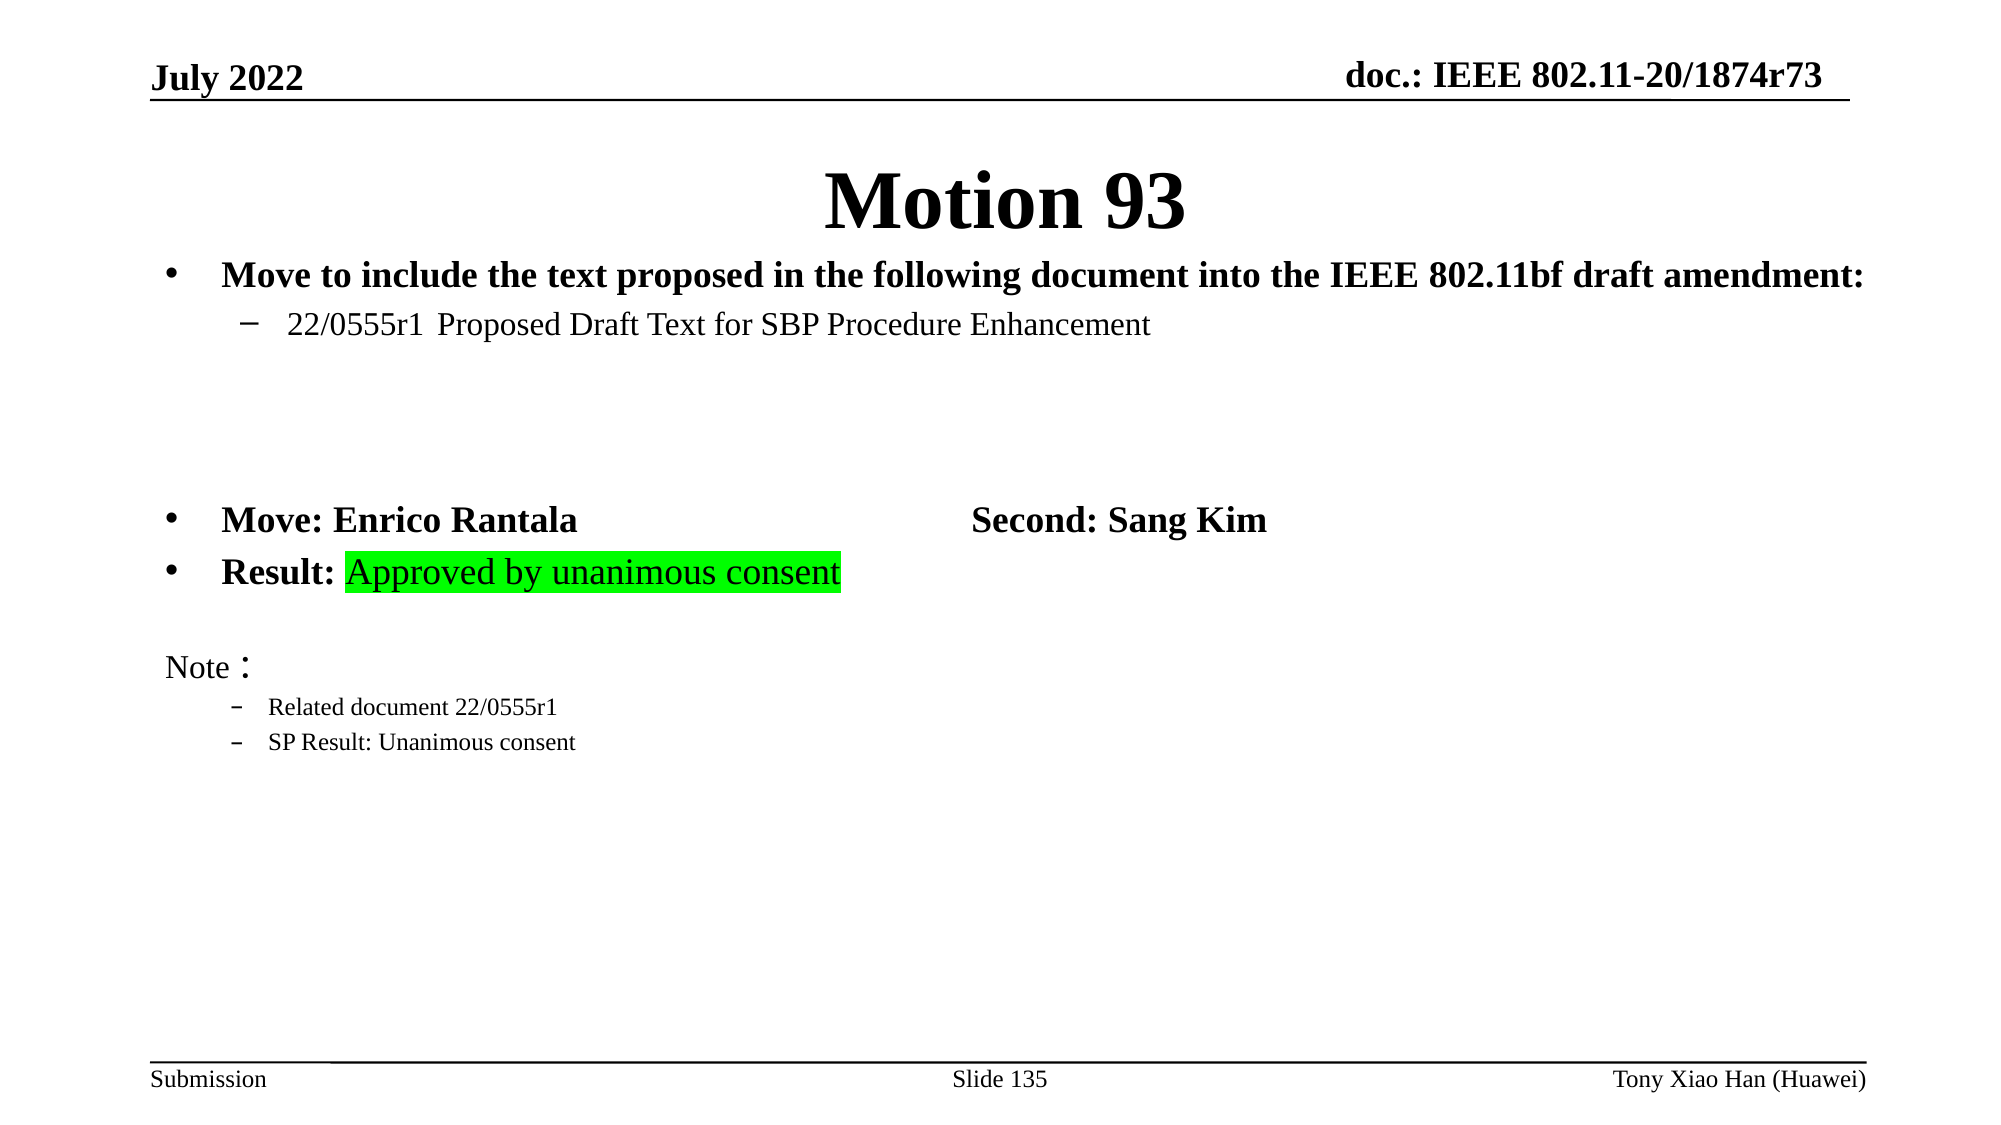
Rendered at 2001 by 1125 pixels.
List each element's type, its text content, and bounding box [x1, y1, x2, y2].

text_box Move to include the text proposed in the following document into the IEEE 802.11bf draft amendment: 22/0555r1 Proposed Draft Text for SBP Procedure Enhancement Move: Enrico Rantala Second: Sang Kim Result: Approved by unanimous consent Note： Related document 22/0555r1 SP Result: Unanimous consent [150, 212, 1900, 900]
text_box Motion 93 [368, 137, 1644, 212]
